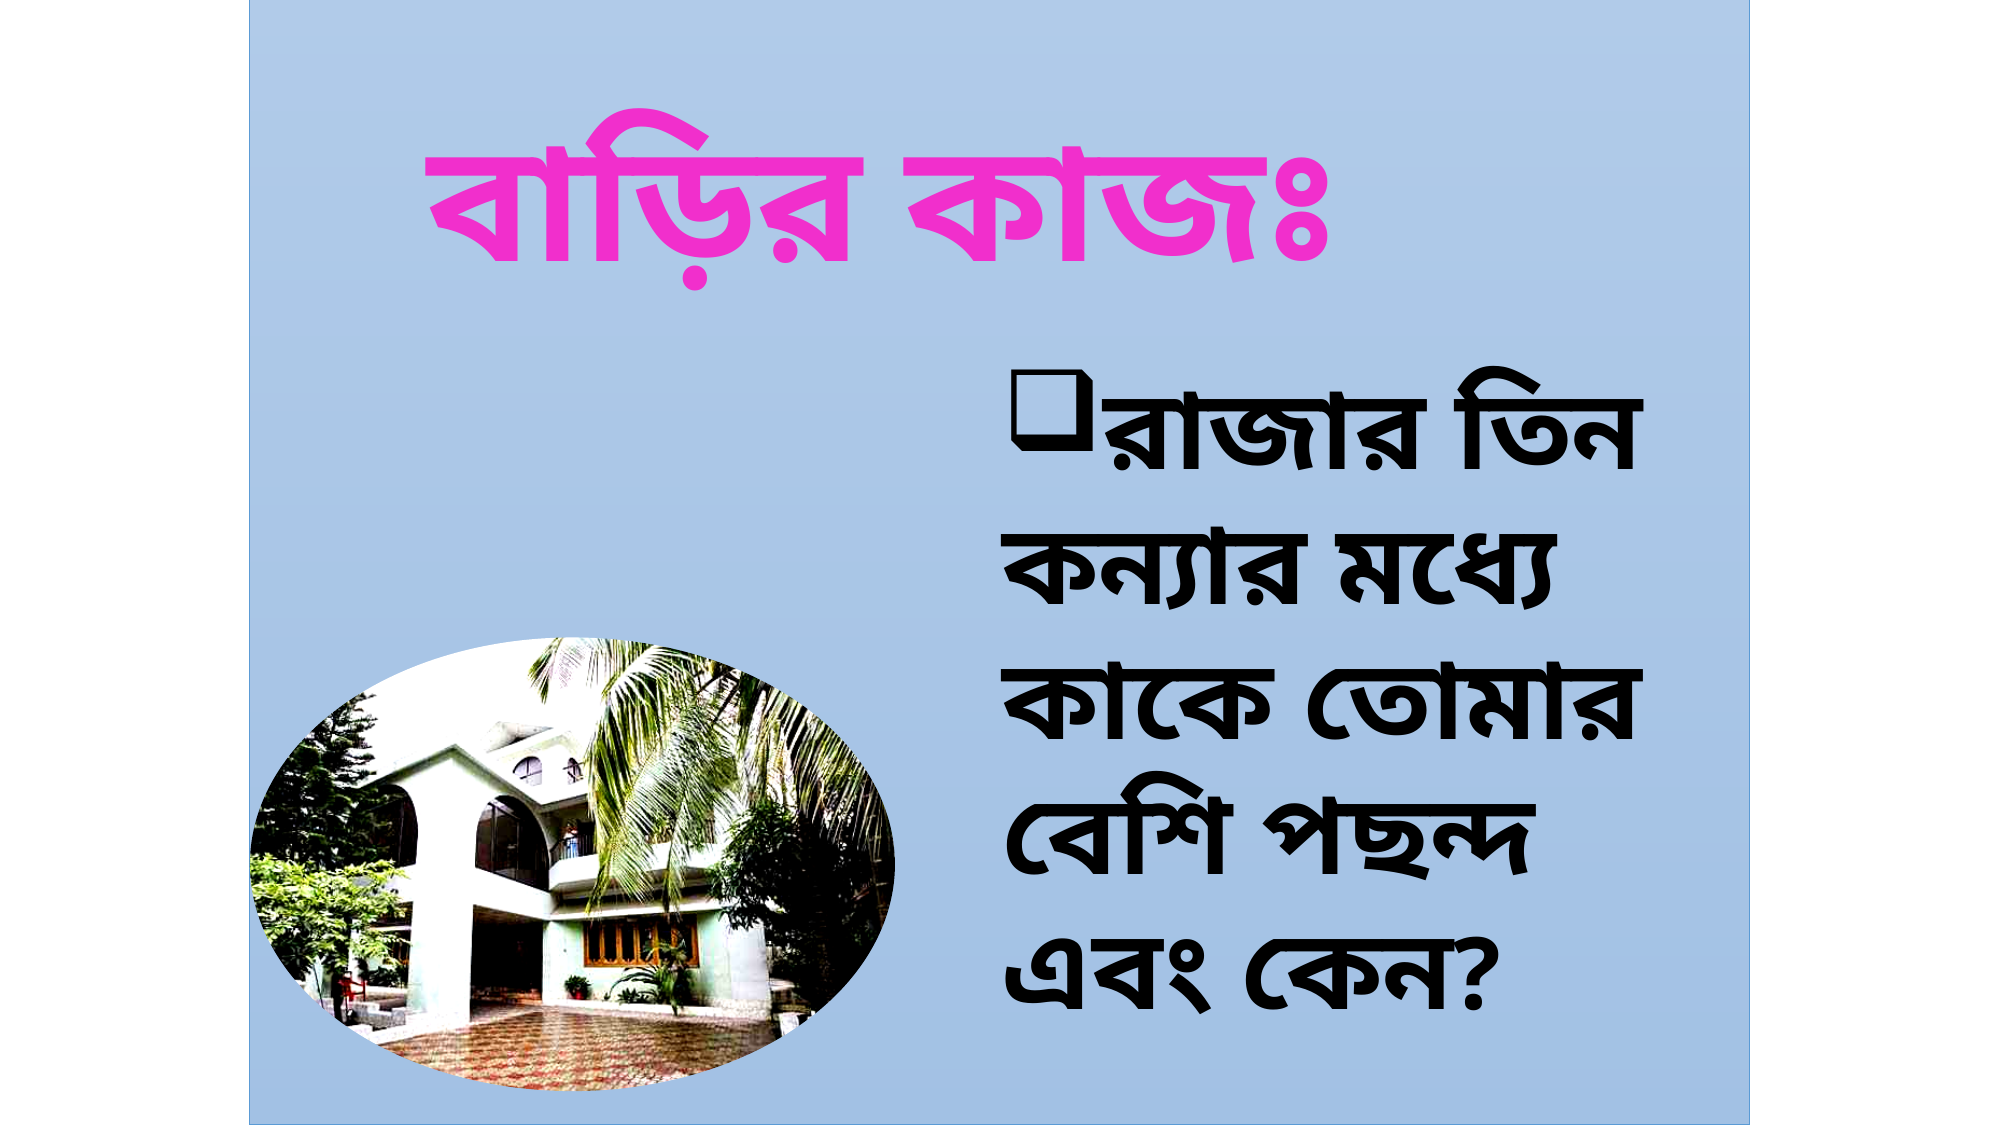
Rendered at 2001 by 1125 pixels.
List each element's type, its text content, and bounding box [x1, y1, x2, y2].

text_box [249, 0, 1750, 1125]
text_box রাজার তিন কন্যার মধ্যে কাকে তোমার বেশি পছন্দ এবং কেন? [987, 349, 1663, 1040]
text_box বাড়ির কাজঃ [412, 87, 1438, 303]
picture [249, 637, 895, 1092]
